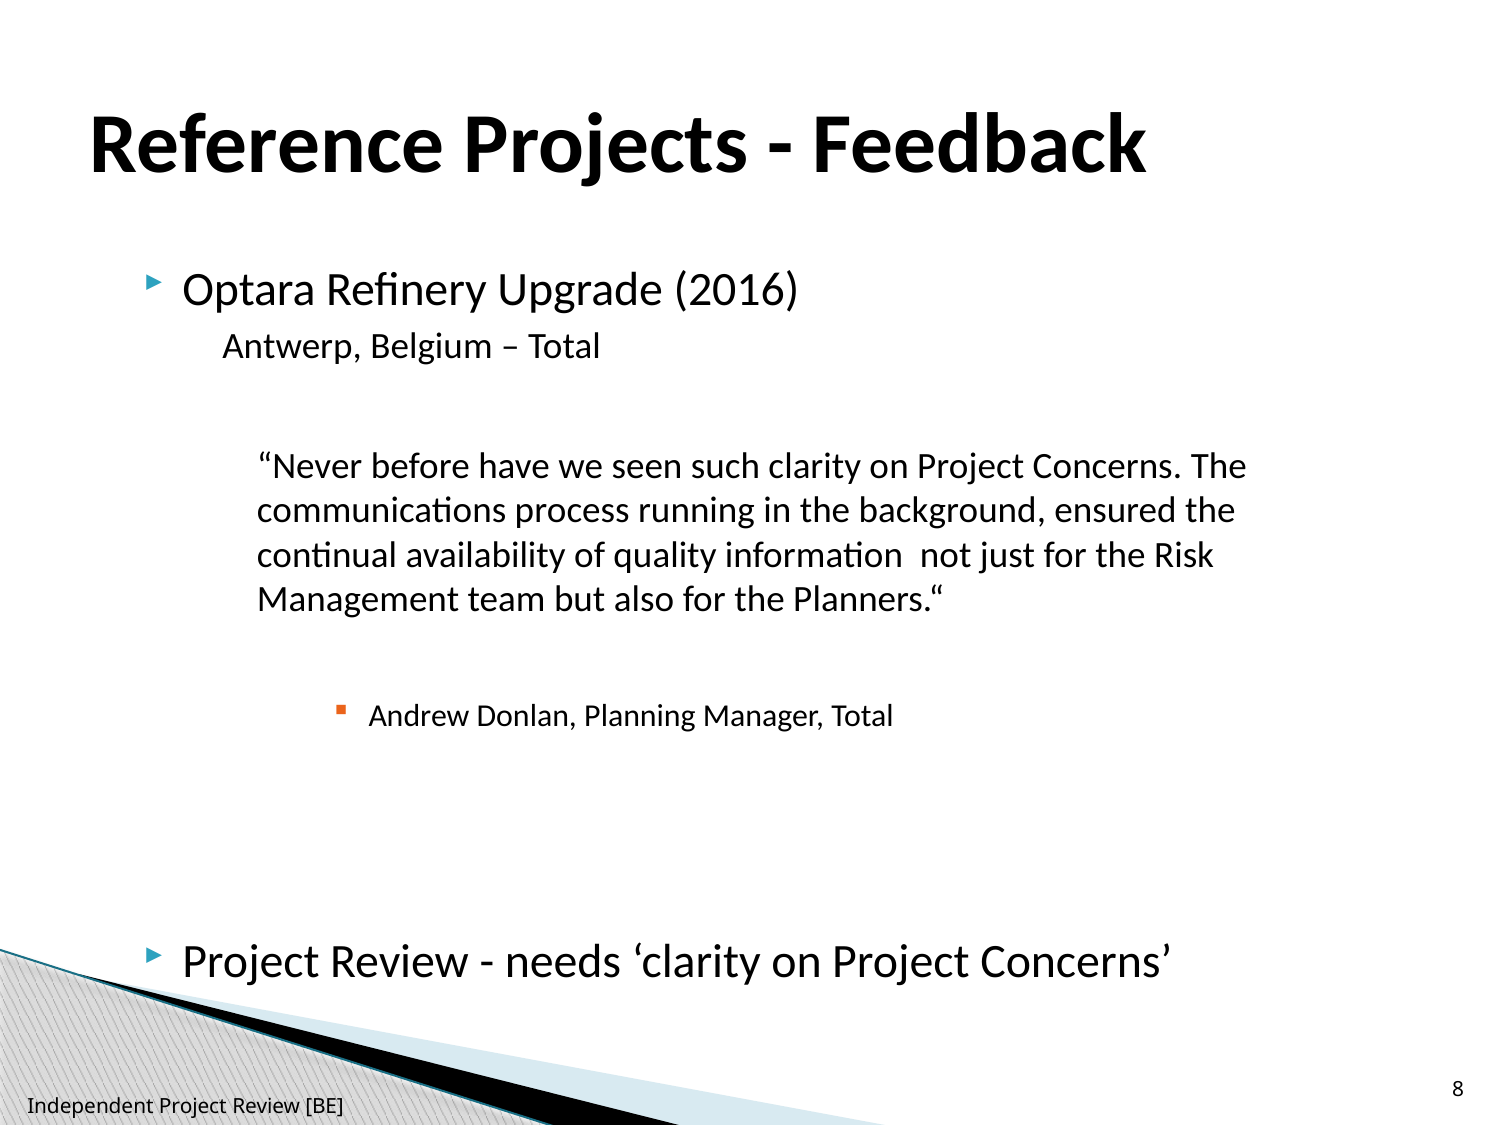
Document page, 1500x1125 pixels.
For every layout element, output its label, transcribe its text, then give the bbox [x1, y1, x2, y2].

footer Independent Project Review [BE] [12, 1065, 388, 1125]
title Reference Projects - Feedback [75, 45, 1425, 233]
list Optara Refinery Upgrade (2016) Antwerp, Belgium – Total “Never before have we seen such clarity on Project Concerns. The communications process running in the background, ensured the continual availability of quality information not just for the Risk Management team but also for the Planners.“ Andrew Donlan, Planning Manager, Total Project Review - needs ‘clarity on Project Concerns’ [112, 249, 1325, 1000]
slide_number 8 [1418, 1051, 1479, 1112]
